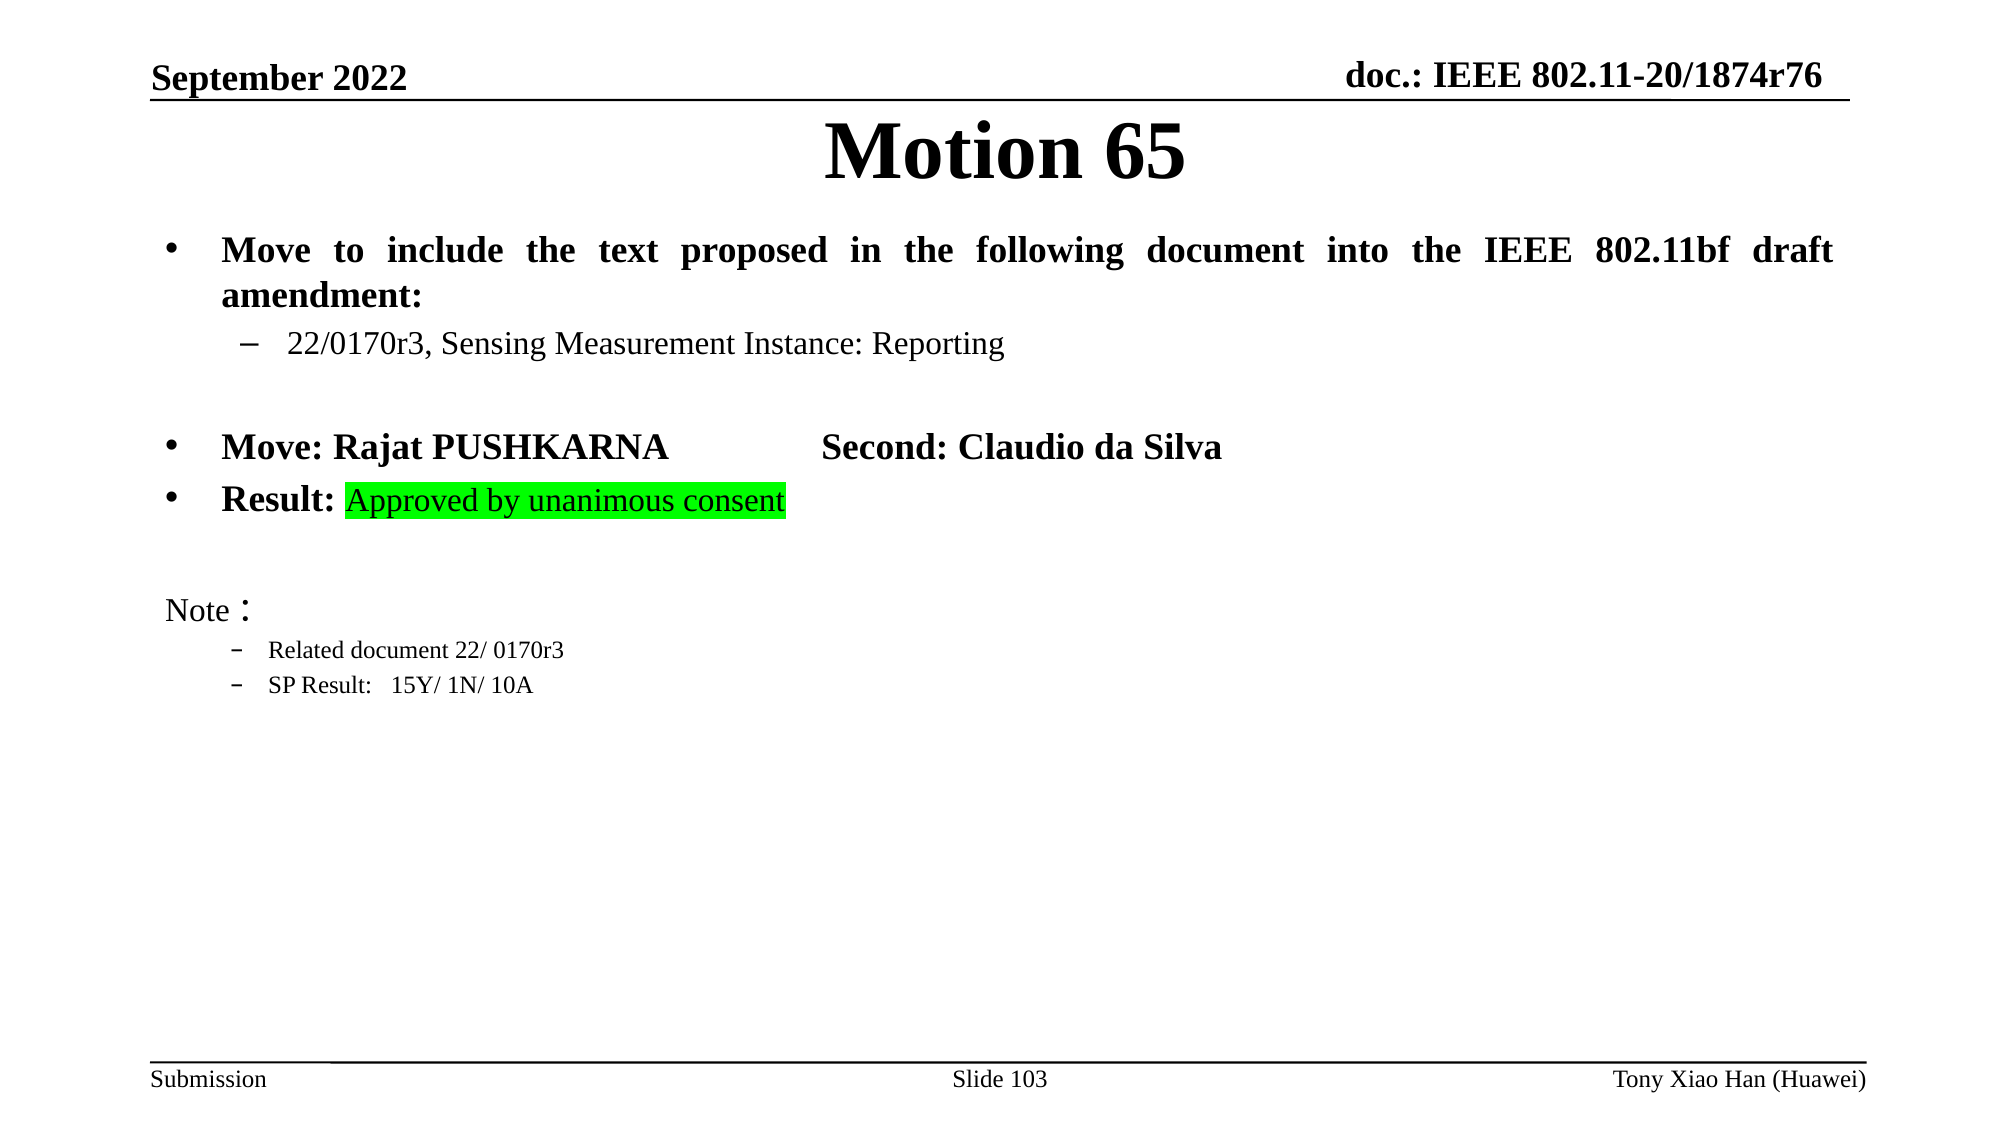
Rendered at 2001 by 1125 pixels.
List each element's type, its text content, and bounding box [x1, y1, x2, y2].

text_box Motion 65 [368, 87, 1644, 187]
text_box Move to include the text proposed in the following document into the IEEE 802.11bf draft amendment: 22/0170r3, Sensing Measurement Instance: Reporting Move: Rajat PUSHKARNA Second: Claudio da Silva Result: Approved by unanimous consent Note： Related document 22/ 0170r3 SP Result: 15Y/ 1N/ 10A [150, 187, 1850, 900]
